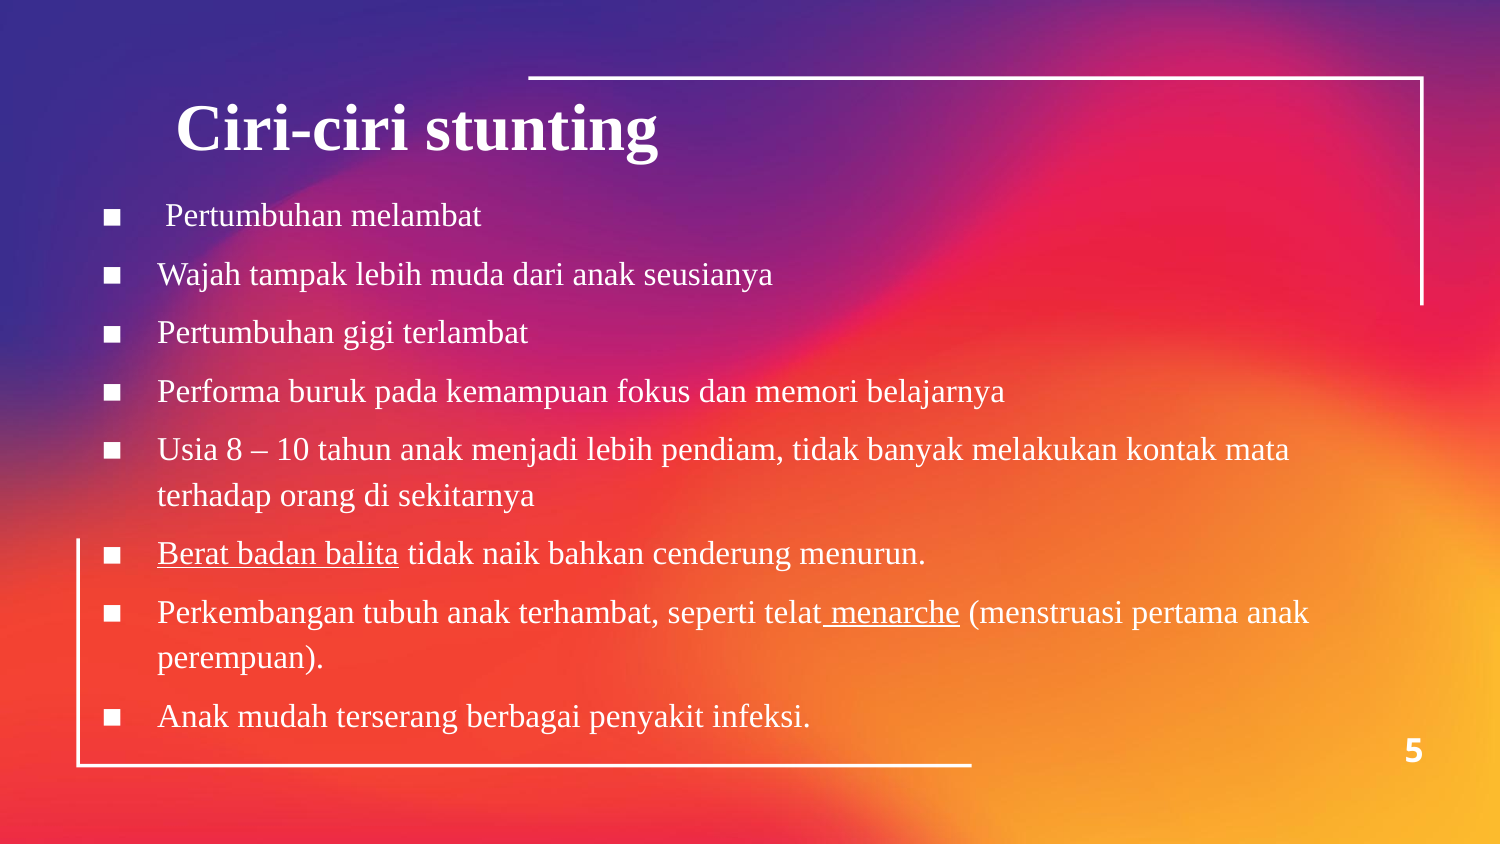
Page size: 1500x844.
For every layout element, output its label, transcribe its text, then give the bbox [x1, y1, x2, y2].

slide_number 5 [1347, 696, 1424, 775]
picture [0, 0, 1500, 844]
list Pertumbuhan melambat Wajah tampak lebih muda dari anak seusianya Pertumbuhan gigi terlambat Performa buruk pada kemampuan fokus dan memori belajarnya Usia 8 – 10 tahun anak menjadi lebih pendiam, tidak banyak melakukan kontak mata terhadap orang di sekitarnya Berat badan balita tidak naik bahkan cenderung menurun. Perkembangan tubuh anak terhambat, seperti telat menarche (menstruasi pertama anak perempuan). Anak mudah terserang berbagai penyakit infeksi. [82, 187, 1336, 671]
title Ciri-ciri stunting [175, 105, 1371, 166]
